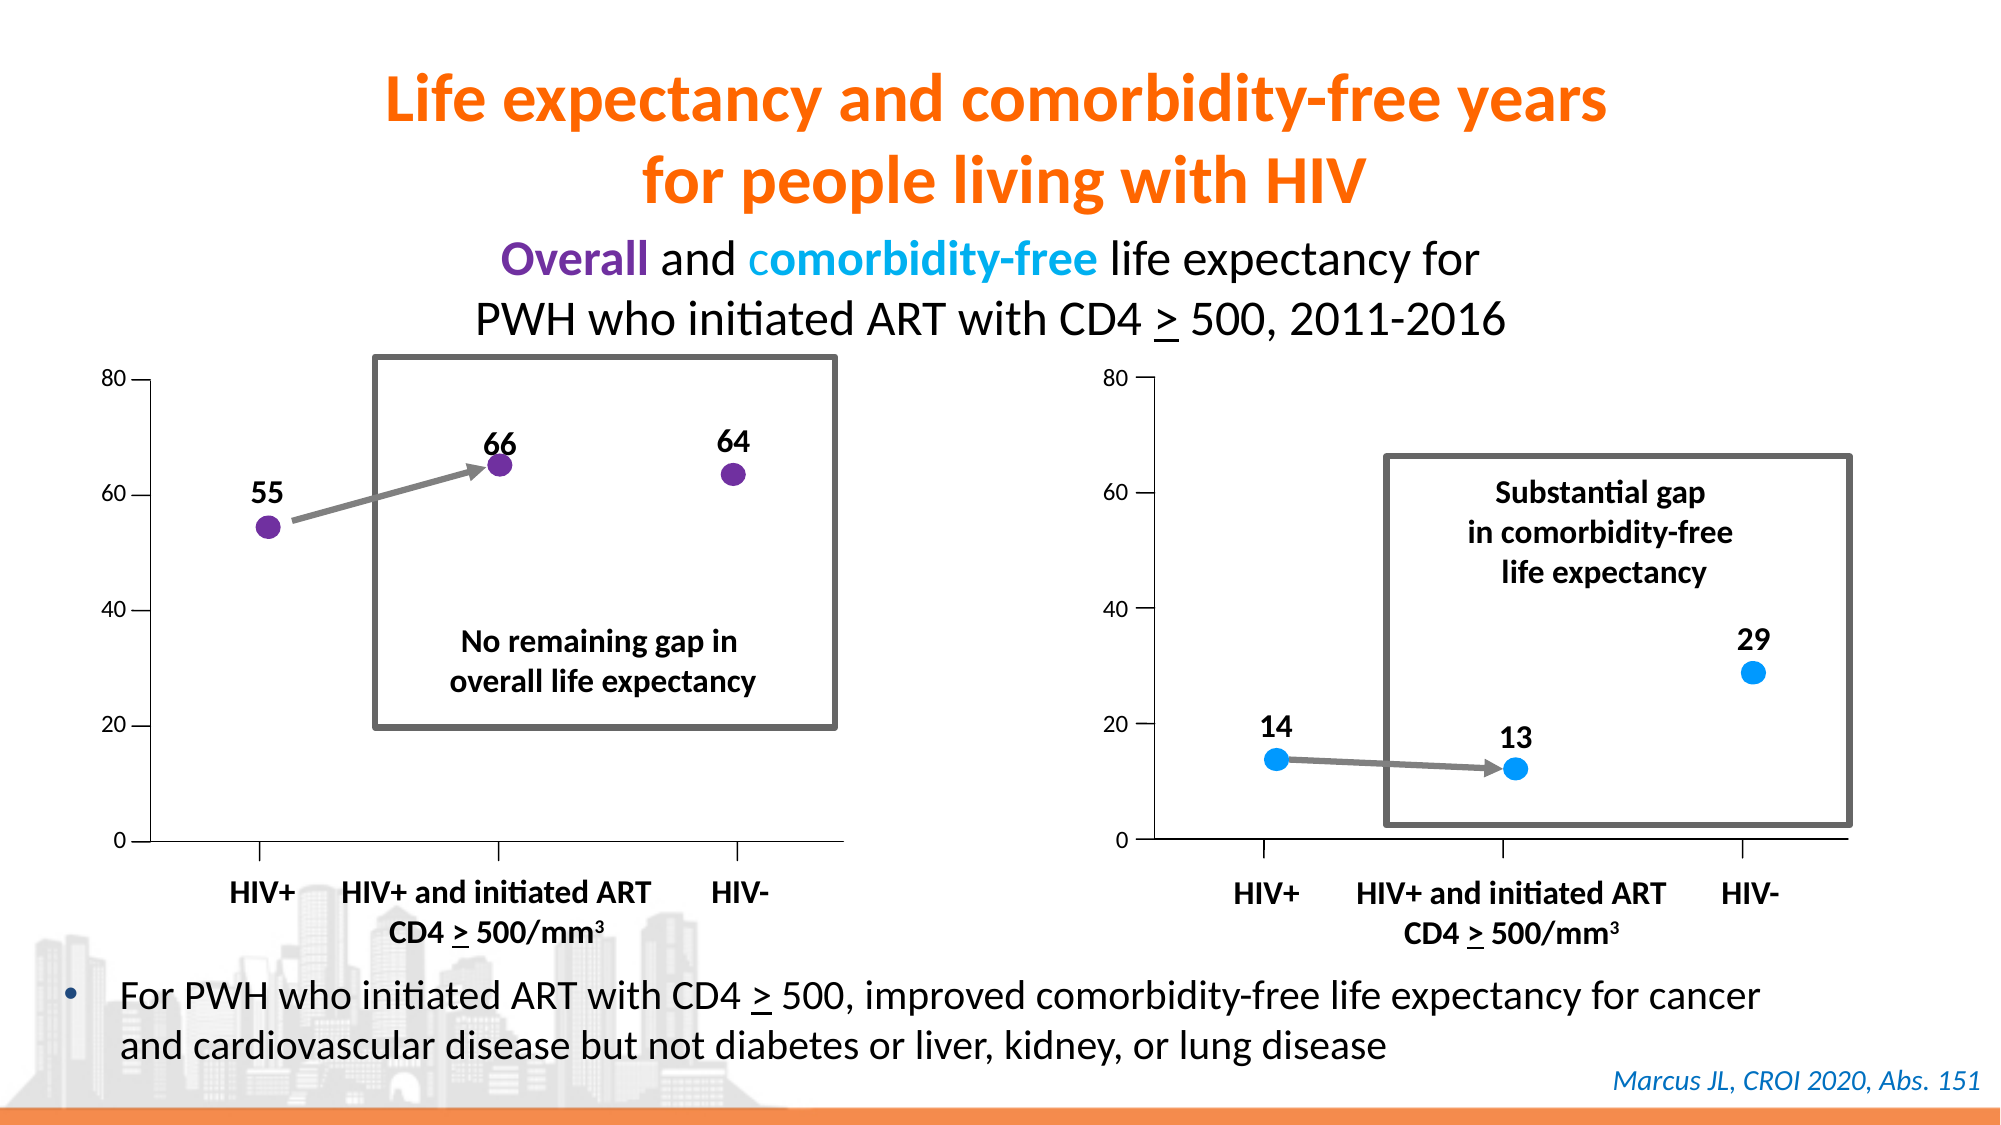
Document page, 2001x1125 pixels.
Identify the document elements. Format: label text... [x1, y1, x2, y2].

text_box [85, 353, 844, 960]
picture [0, 0, 2001, 1125]
text_box Overall and comorbidity-free life expectancy for PWH who initiated ART with CD4 > 500, 2011-2016 [460, 217, 1522, 353]
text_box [1087, 353, 1850, 960]
title Life expectancy and comorbidity-free years for people living with HIV [339, 41, 1673, 229]
text_box Marcus JL, CROI 2020, Abs. 151 [1597, 1054, 1997, 1104]
text_box For PWH who initiated ART with CD4 > 500, improved comorbidity-free life expectancy for cancer and cardiovascular disease but not diabetes or liver, kidney, or lung disease [48, 960, 1787, 1076]
